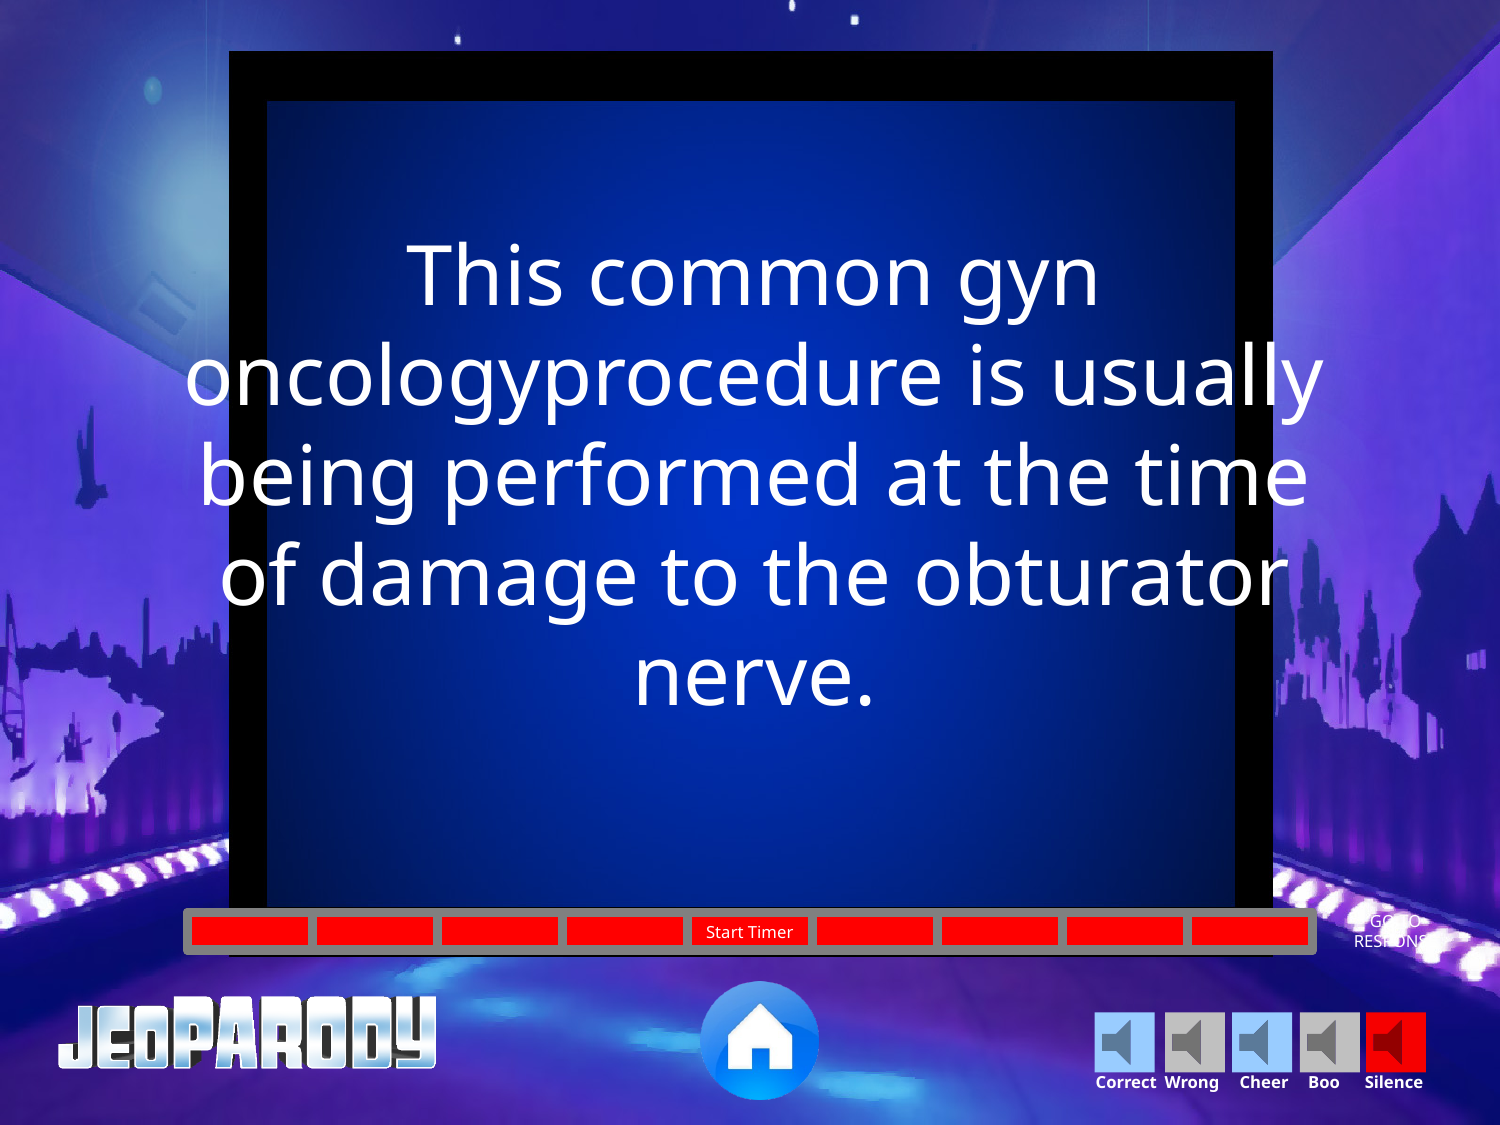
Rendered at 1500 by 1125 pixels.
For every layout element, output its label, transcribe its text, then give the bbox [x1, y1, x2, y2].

text_box This common gyn oncologyprocedure is usually being performed at the time of damage to the obturator nerve. [133, 214, 1375, 730]
picture [0, 0, 1500, 1125]
